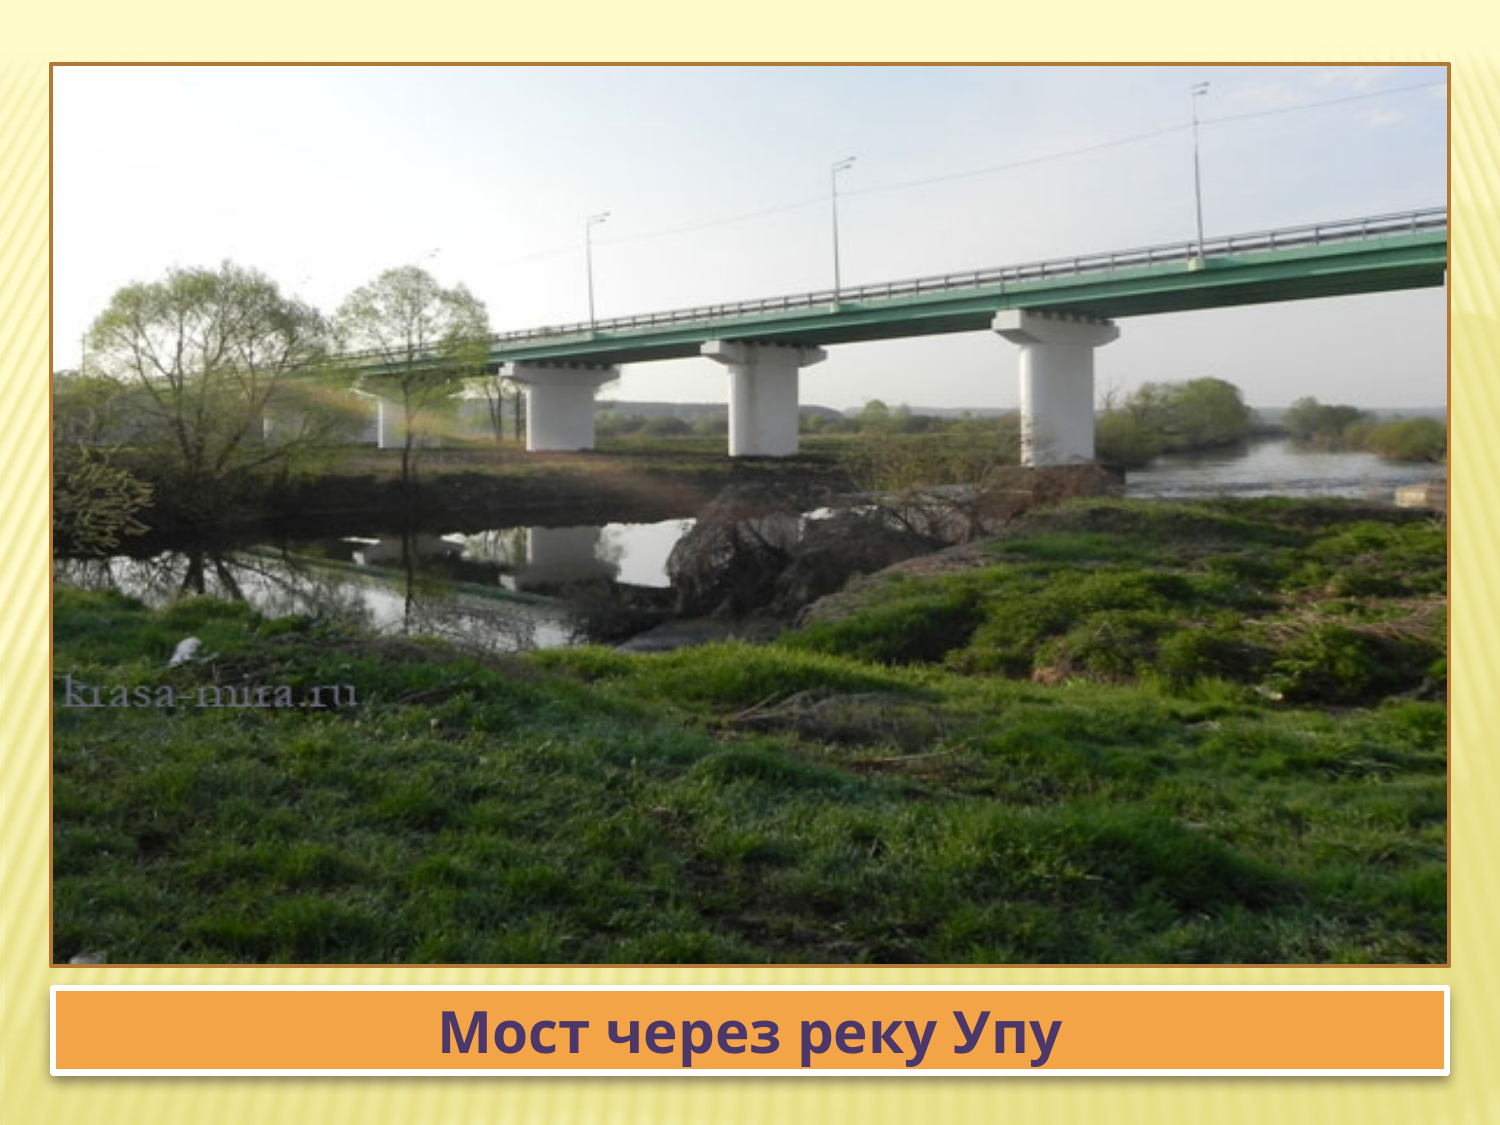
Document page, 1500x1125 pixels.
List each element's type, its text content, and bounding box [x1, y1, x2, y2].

picture [52, 65, 1448, 965]
text_box Мост через реку Упу [50, 985, 1450, 1076]
